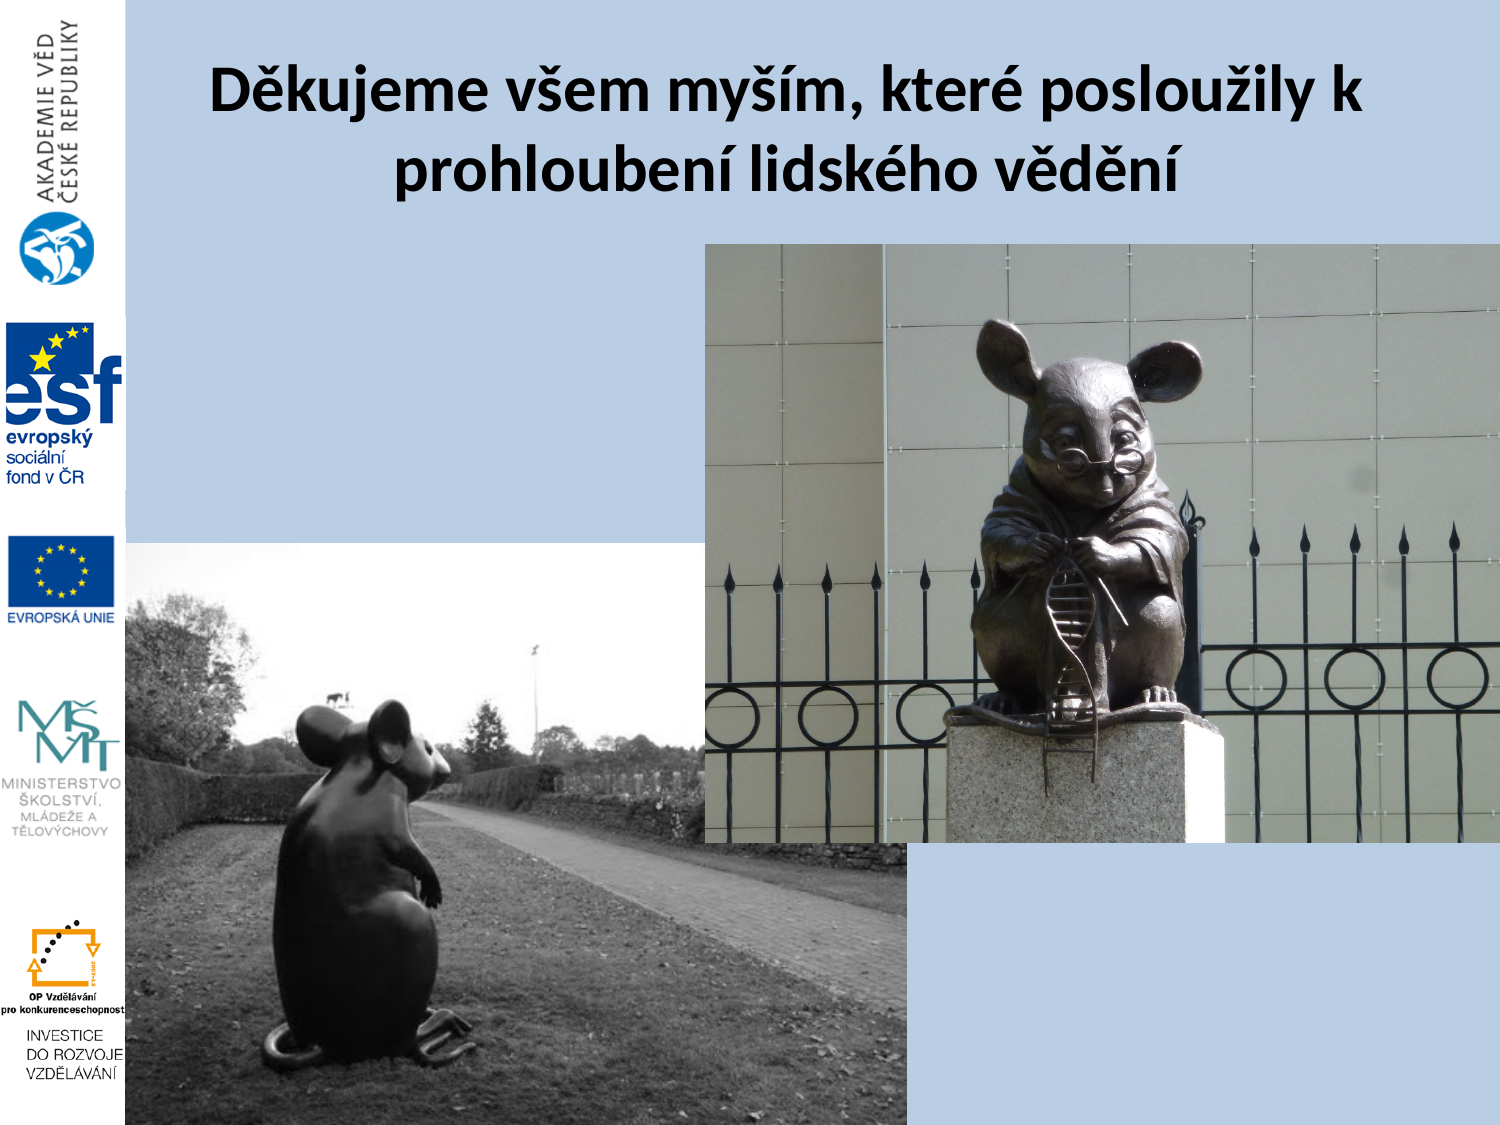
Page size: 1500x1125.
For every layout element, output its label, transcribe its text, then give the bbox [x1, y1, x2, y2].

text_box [0, 0, 126, 1125]
title Děkujeme všem myším, které posloužily k prohloubení lidského vědění [130, 30, 1463, 219]
picture [125, 244, 1500, 1125]
